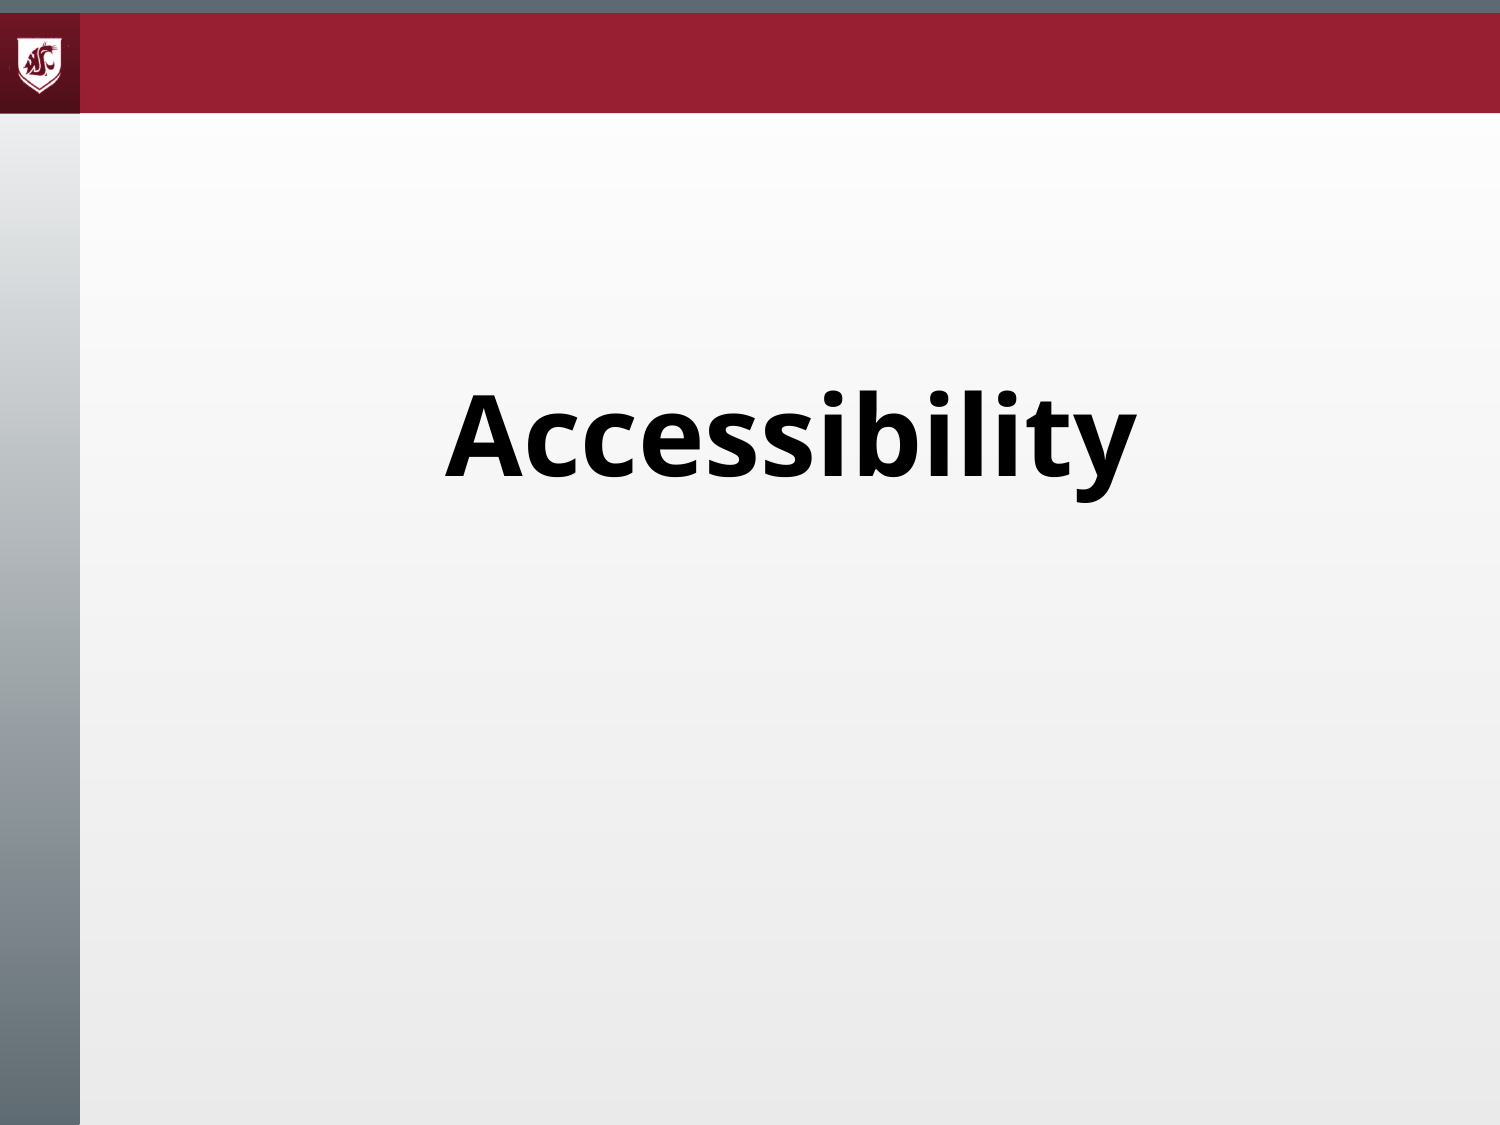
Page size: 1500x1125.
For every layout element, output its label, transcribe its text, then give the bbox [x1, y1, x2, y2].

picture [9, 27, 69, 100]
title Accessibility [83, 378, 1500, 680]
